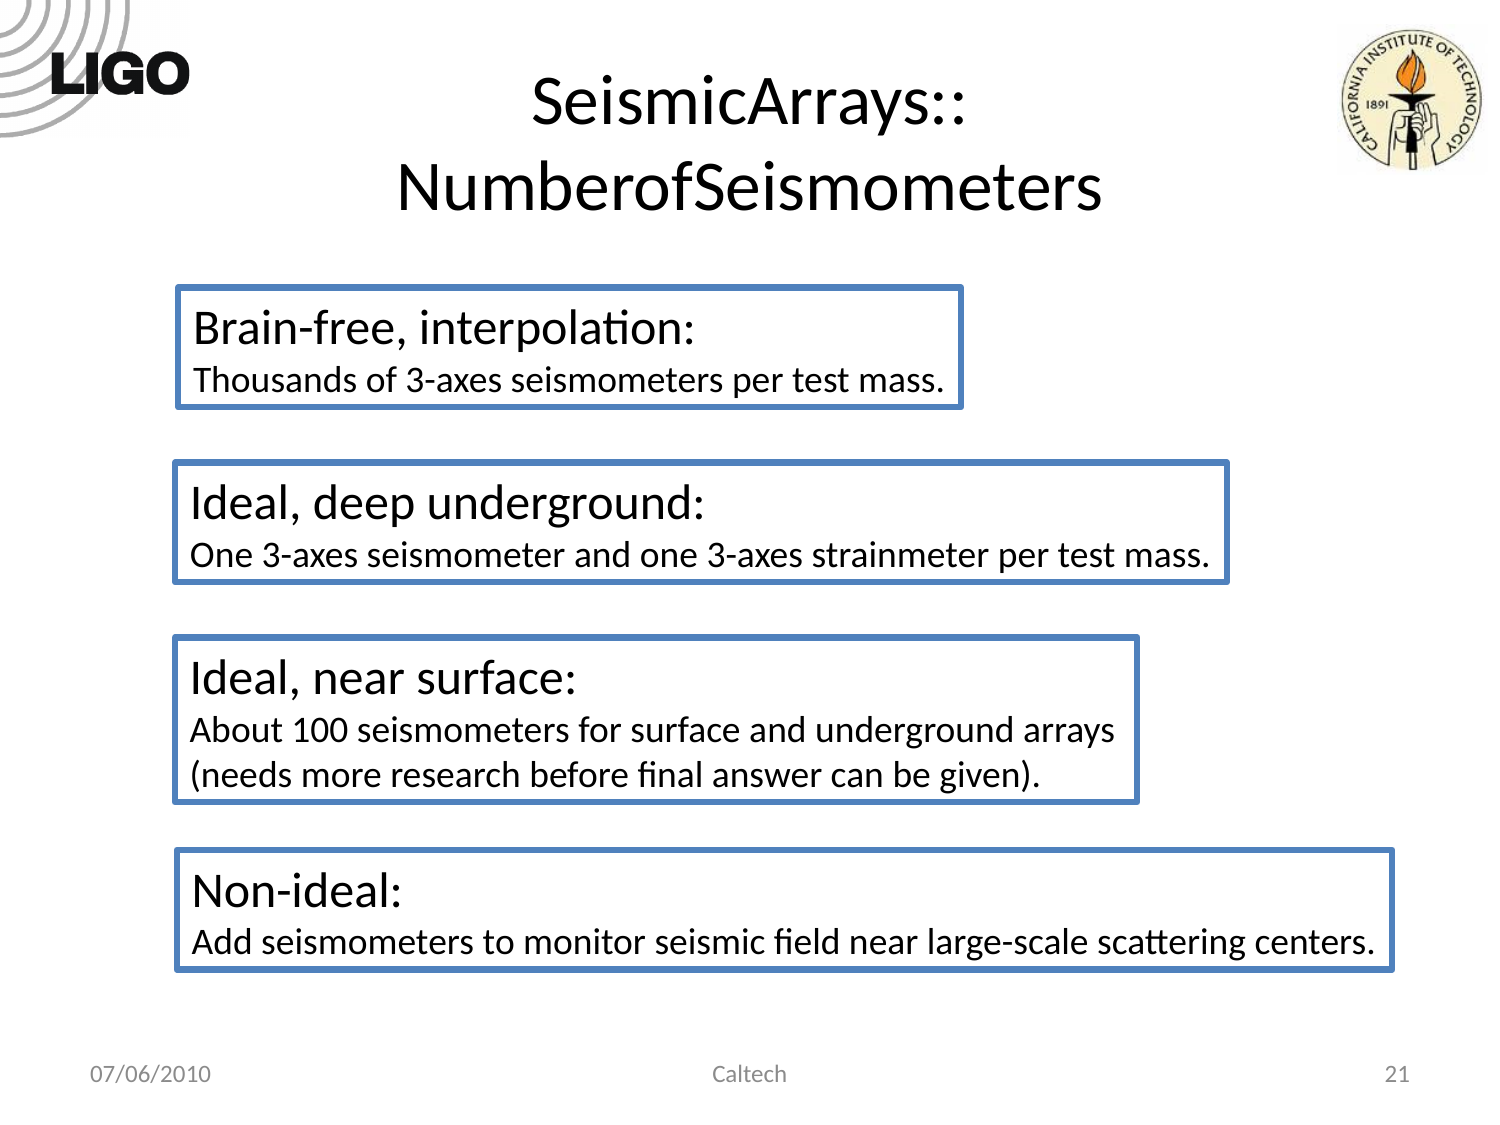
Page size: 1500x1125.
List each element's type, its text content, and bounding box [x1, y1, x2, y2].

text_box Non-ideal: Add seismometers to monitor seismic field near large-scale scattering centers. [176, 849, 1393, 970]
text_box Brain-free, interpolation: Thousands of 3-axes seismometers per test mass. [178, 287, 962, 408]
title SeismicArrays:: NumberofSeismometers [75, 45, 1425, 233]
text_box Ideal, near surface: About 100 seismometers for surface and underground arrays (needs more research before final answer can be given). [174, 637, 1138, 803]
picture [0, 0, 190, 138]
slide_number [75, 1042, 425, 1103]
text_box Ideal, deep underground: One 3-axes seismometer and one 3-axes strainmeter per test mass. [175, 462, 1227, 583]
footer Caltech [512, 1042, 988, 1103]
slide_number 21 [1074, 1042, 1425, 1103]
picture [1337, 24, 1488, 175]
